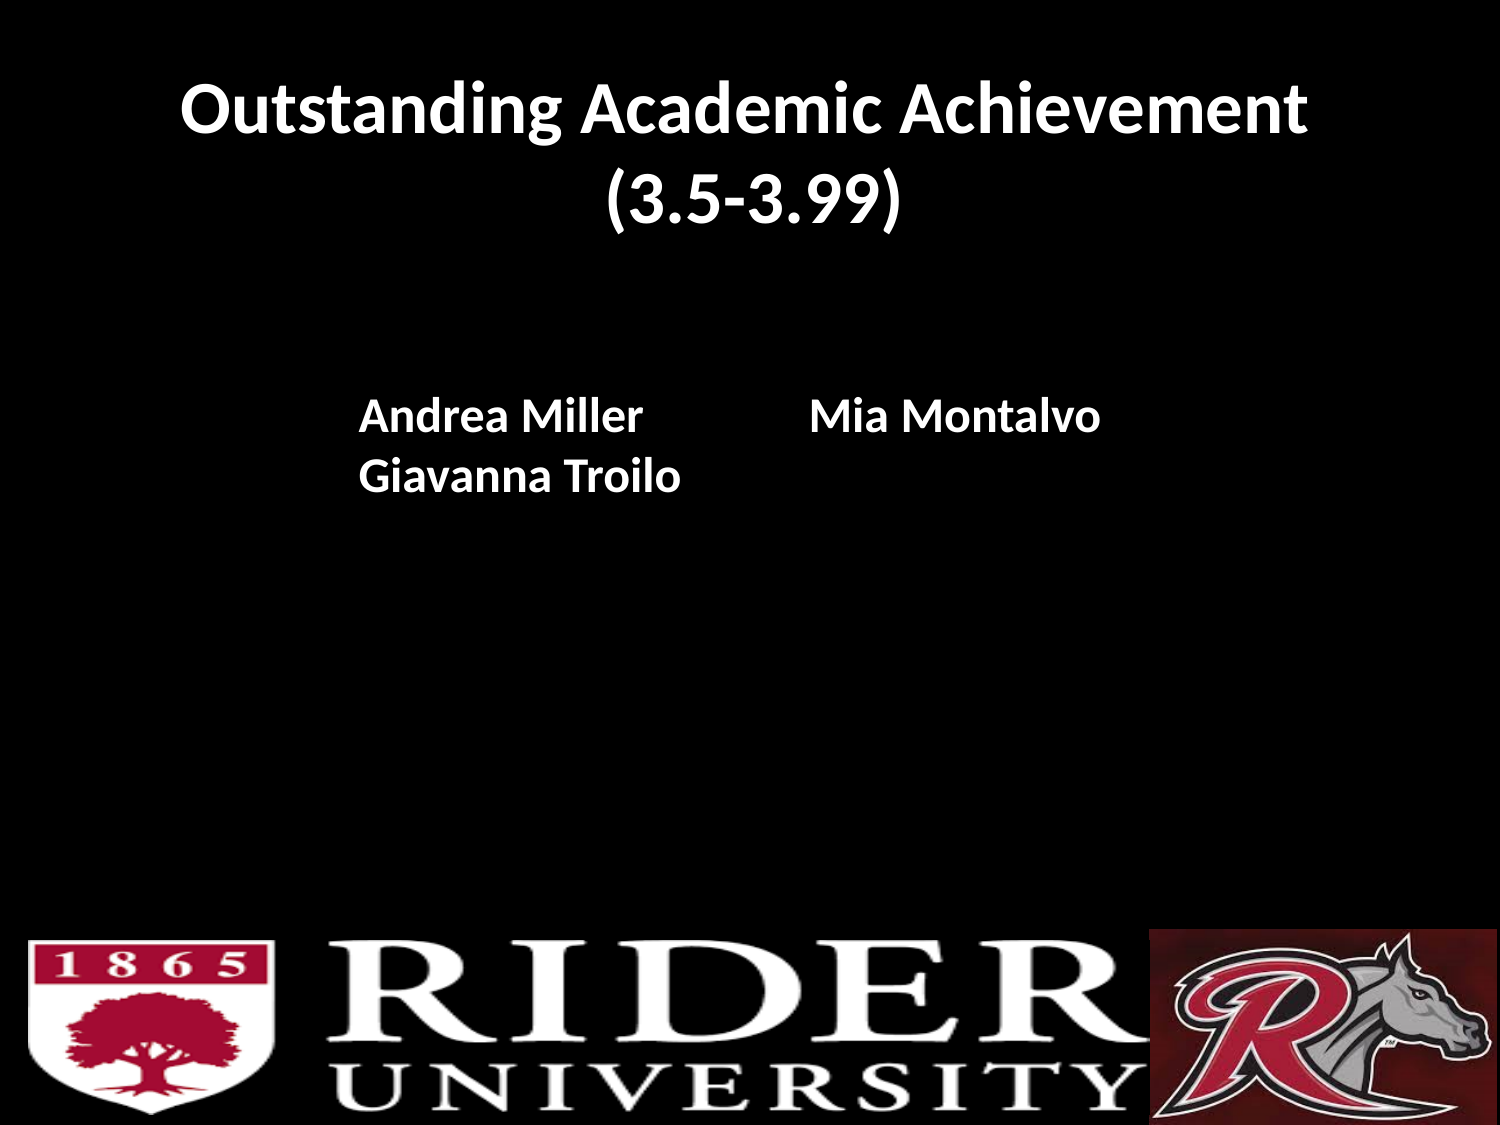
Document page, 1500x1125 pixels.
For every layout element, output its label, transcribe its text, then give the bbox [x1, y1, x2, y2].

text_box Outstanding Academic Achievement (3.5-3.99) [93, 74, 1432, 313]
picture [27, 929, 1498, 1125]
text_box Andrea Miller Mia Montalvo Giavanna Troilo [343, 374, 1182, 510]
